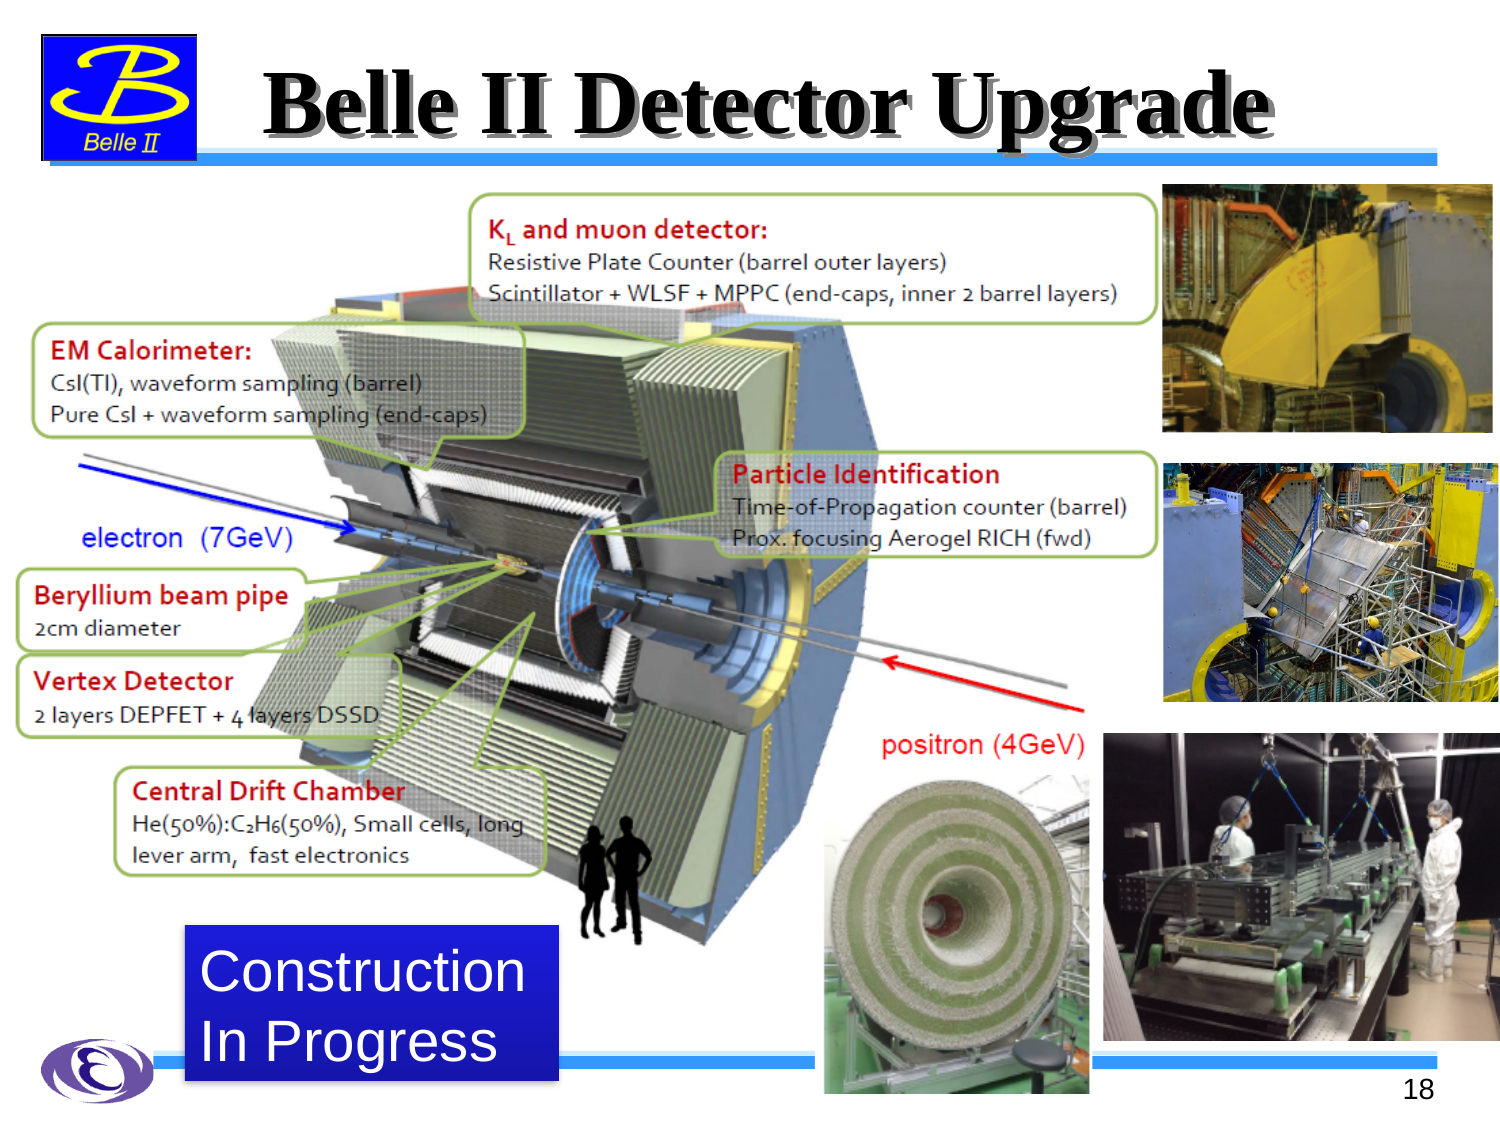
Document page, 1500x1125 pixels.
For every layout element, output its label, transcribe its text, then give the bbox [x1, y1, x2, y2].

title Belle II Detector Upgrade [241, 24, 1294, 171]
picture [40, 33, 197, 162]
picture [41, 1039, 154, 1106]
slide_number 18 [1099, 1048, 1451, 1113]
picture [1, 172, 1500, 1095]
text_box Construction In Progress [184, 971, 559, 1081]
